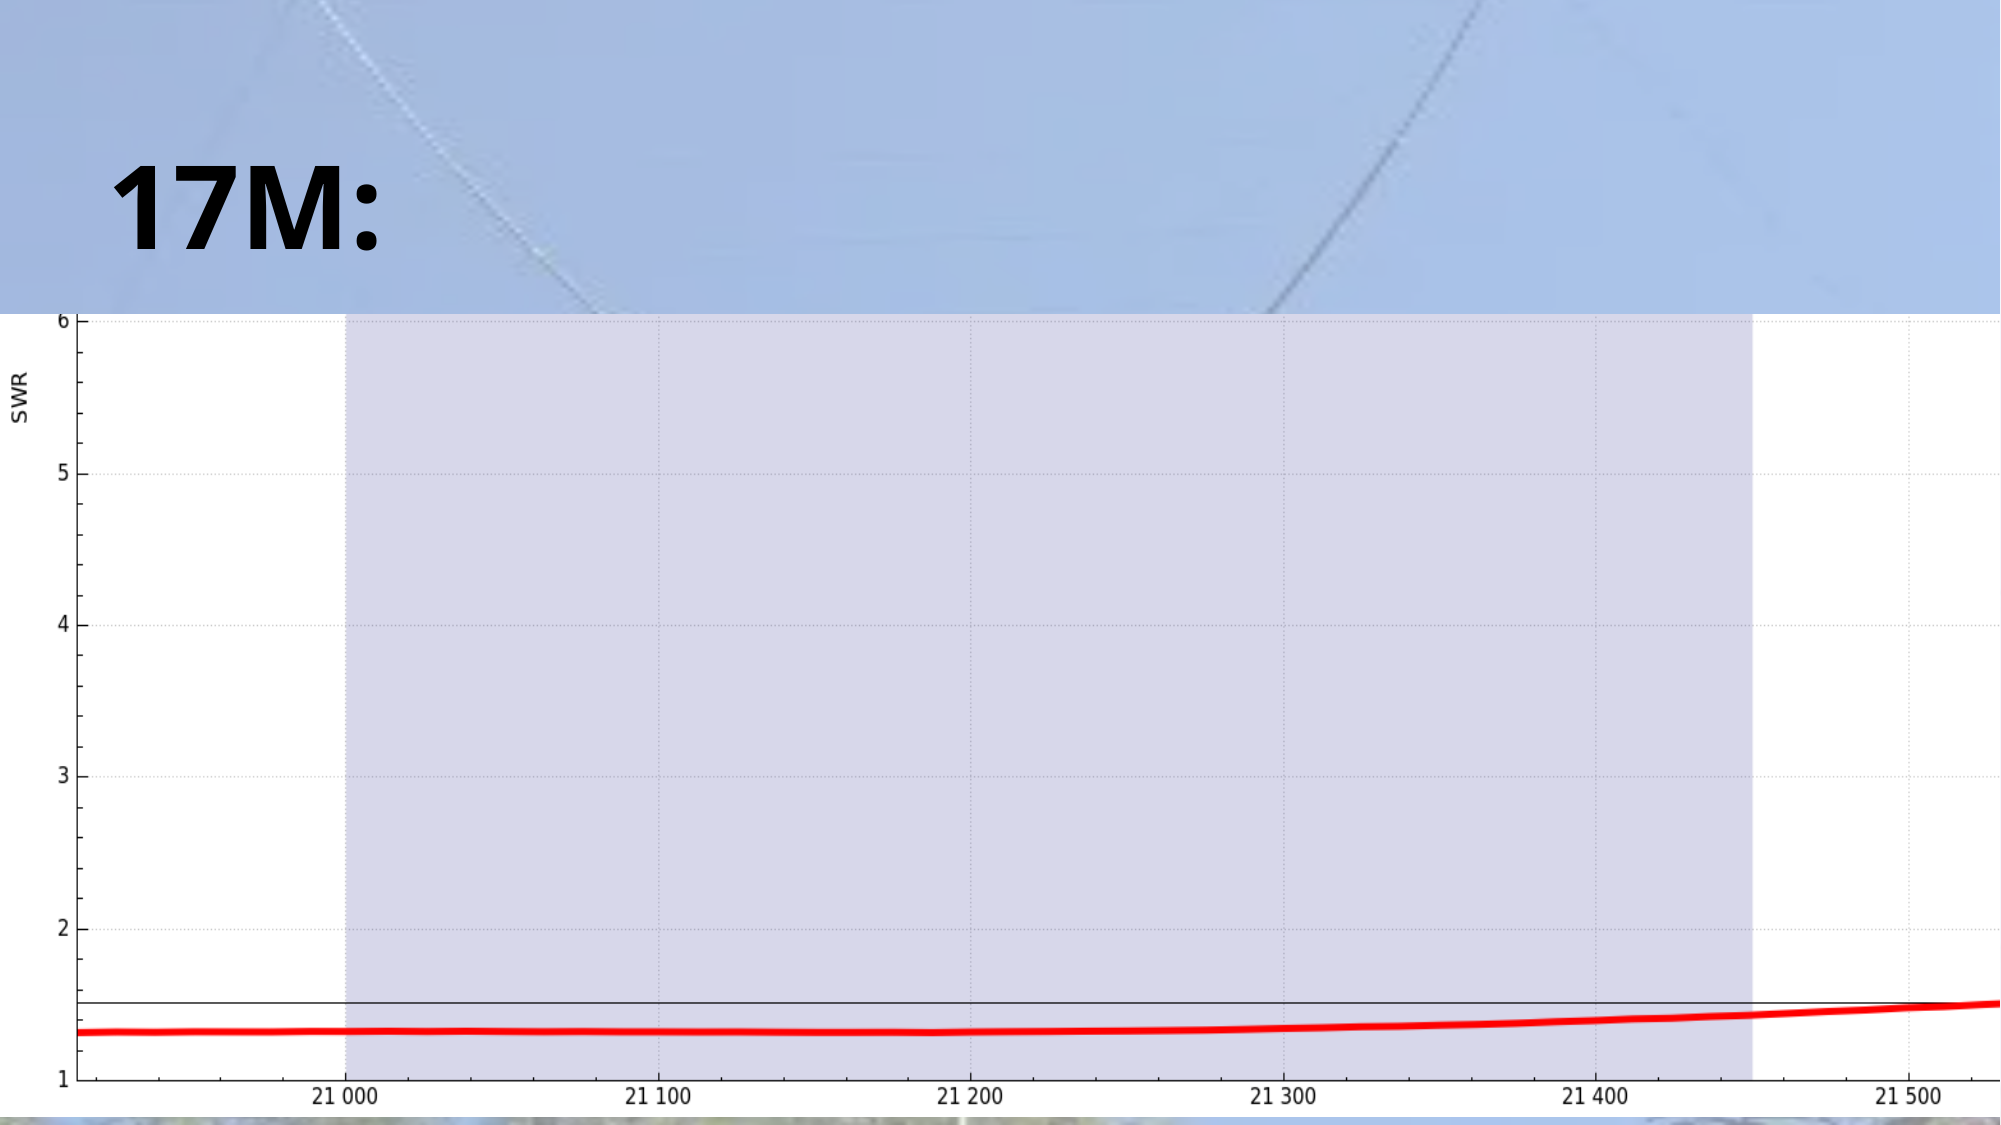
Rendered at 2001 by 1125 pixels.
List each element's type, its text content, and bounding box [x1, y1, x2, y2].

picture [0, 0, 2001, 1125]
text_box 17M: [92, 125, 922, 281]
